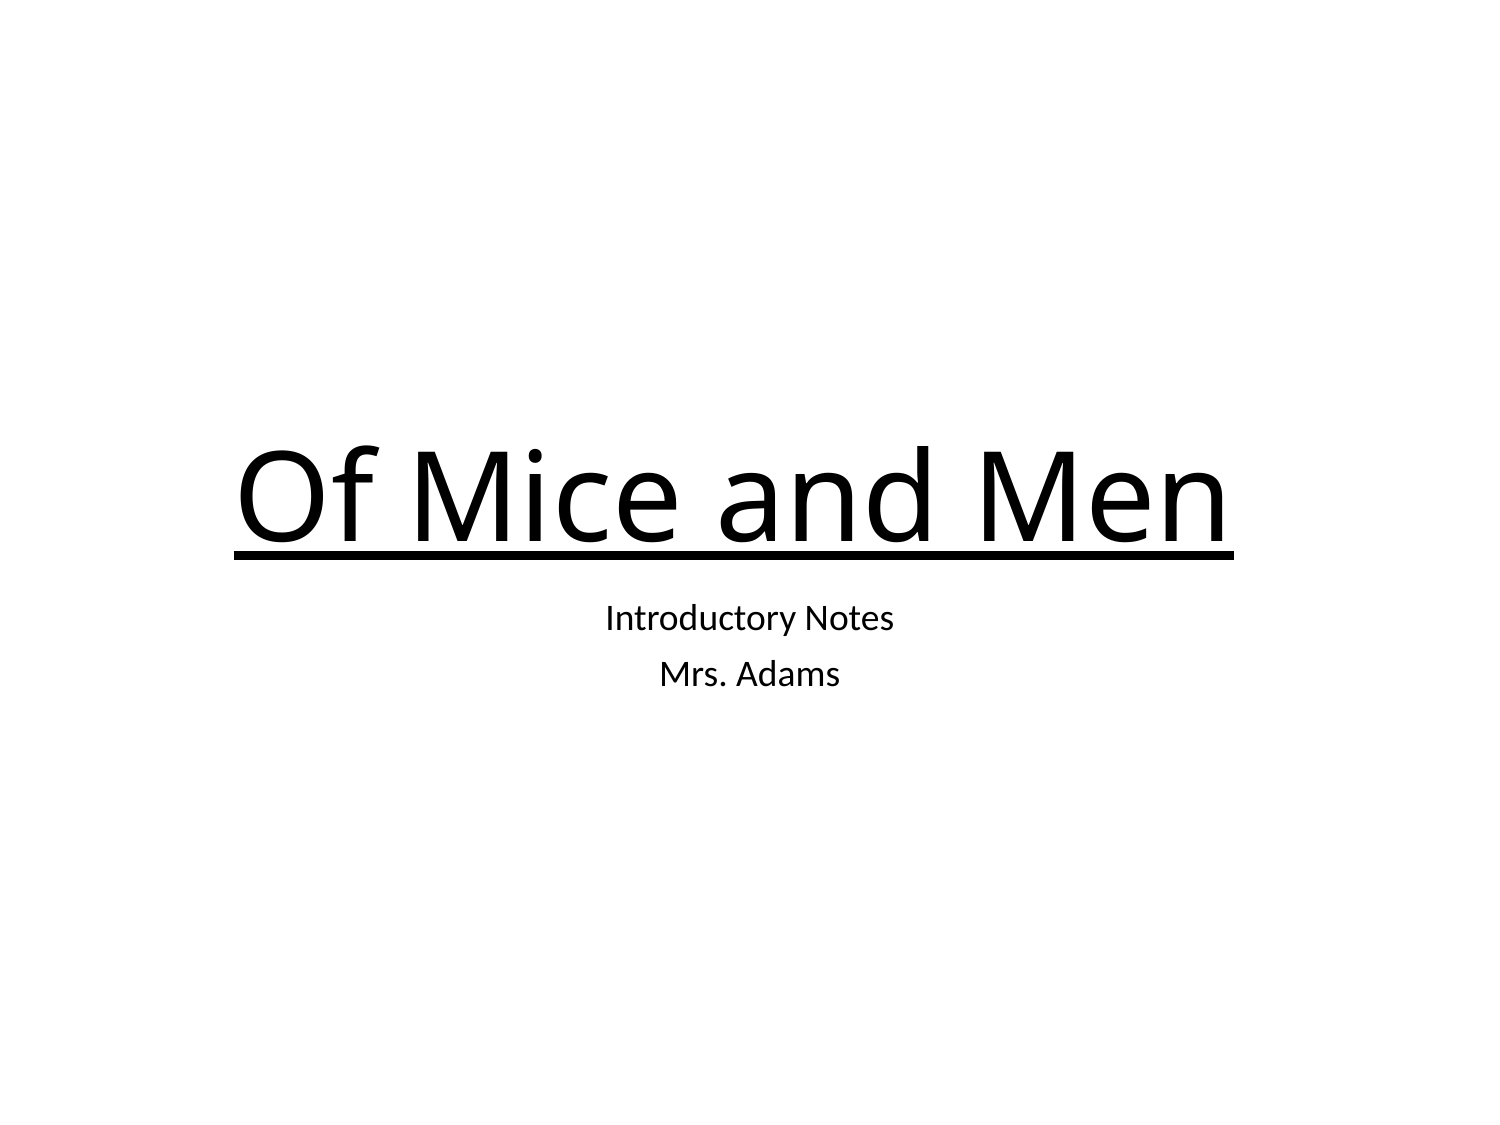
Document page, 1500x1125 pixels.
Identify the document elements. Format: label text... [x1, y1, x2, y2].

subtitle Introductory Notes Mrs. Adams [187, 590, 1313, 863]
title Of Mice and Men [187, 184, 1313, 576]
